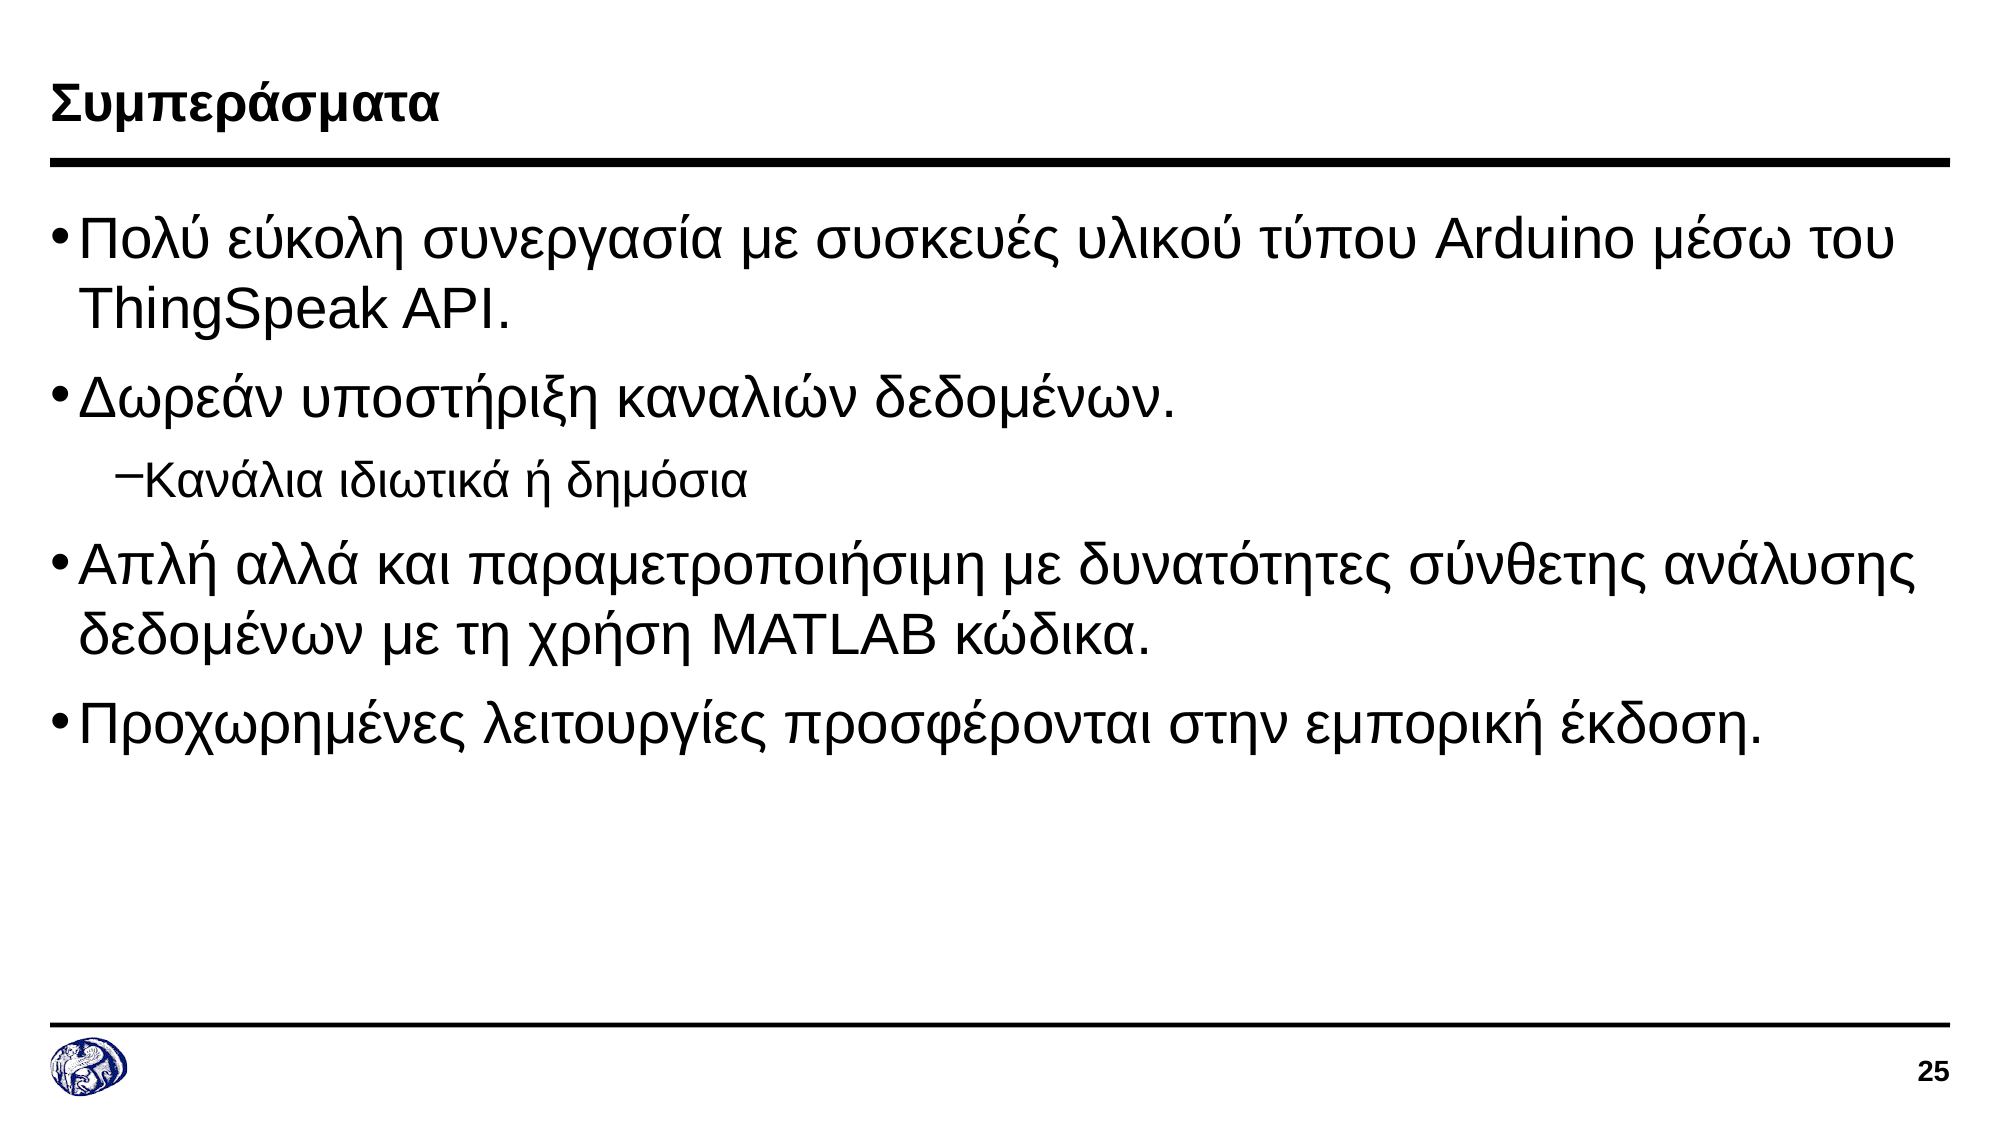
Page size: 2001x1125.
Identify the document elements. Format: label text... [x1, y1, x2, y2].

picture [50, 1037, 128, 1097]
title Συμπεράσματα [50, 37, 1950, 163]
slide_number 25 [1733, 1025, 1950, 1088]
list Πολύ εύκολη συνεργασία με συσκευές υλικού τύπου Arduino μέσω του ThingSpeak API. Δωρεάν υποστήριξη καναλιών δεδομένων. Κανάλια ιδιωτικά ή δημόσια Απλή αλλά και παραμετροποιήσιμη με δυνατότητες σύνθετης ανάλυσης δεδομένων με τη χρήση MATLAB κώδικα. Προχωρημένες λειτουργίες προσφέρονται στην εμπορική έκδοση. [50, 200, 1950, 988]
